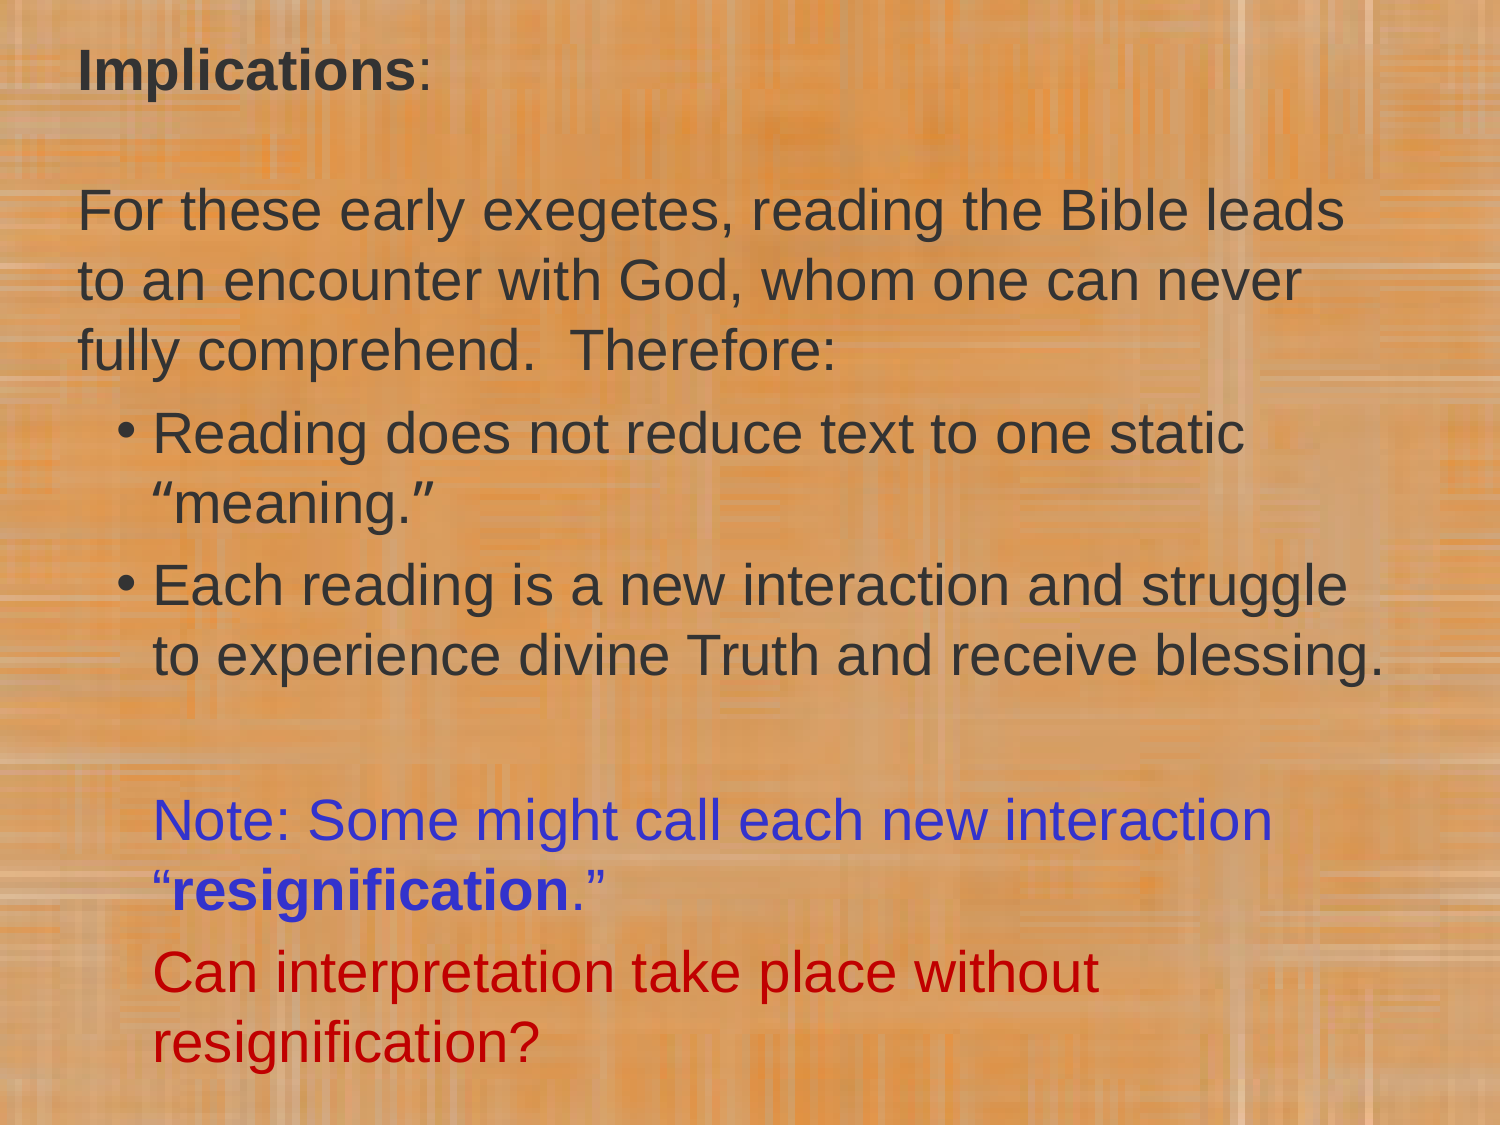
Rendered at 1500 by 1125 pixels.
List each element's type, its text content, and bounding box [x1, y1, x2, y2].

picture [0, 0, 1500, 1125]
text_box Implications: For these early exegetes, reading the Bible leads to an encounter with God, whom one can never fully comprehend. Therefore: Reading does not reduce text to one static “meaning.” Each reading is a new interaction and struggle to experience divine Truth and receive blessing. Note: Some might call each new interaction “resignification.” Can interpretation take place without resignification? [62, 24, 1413, 1082]
